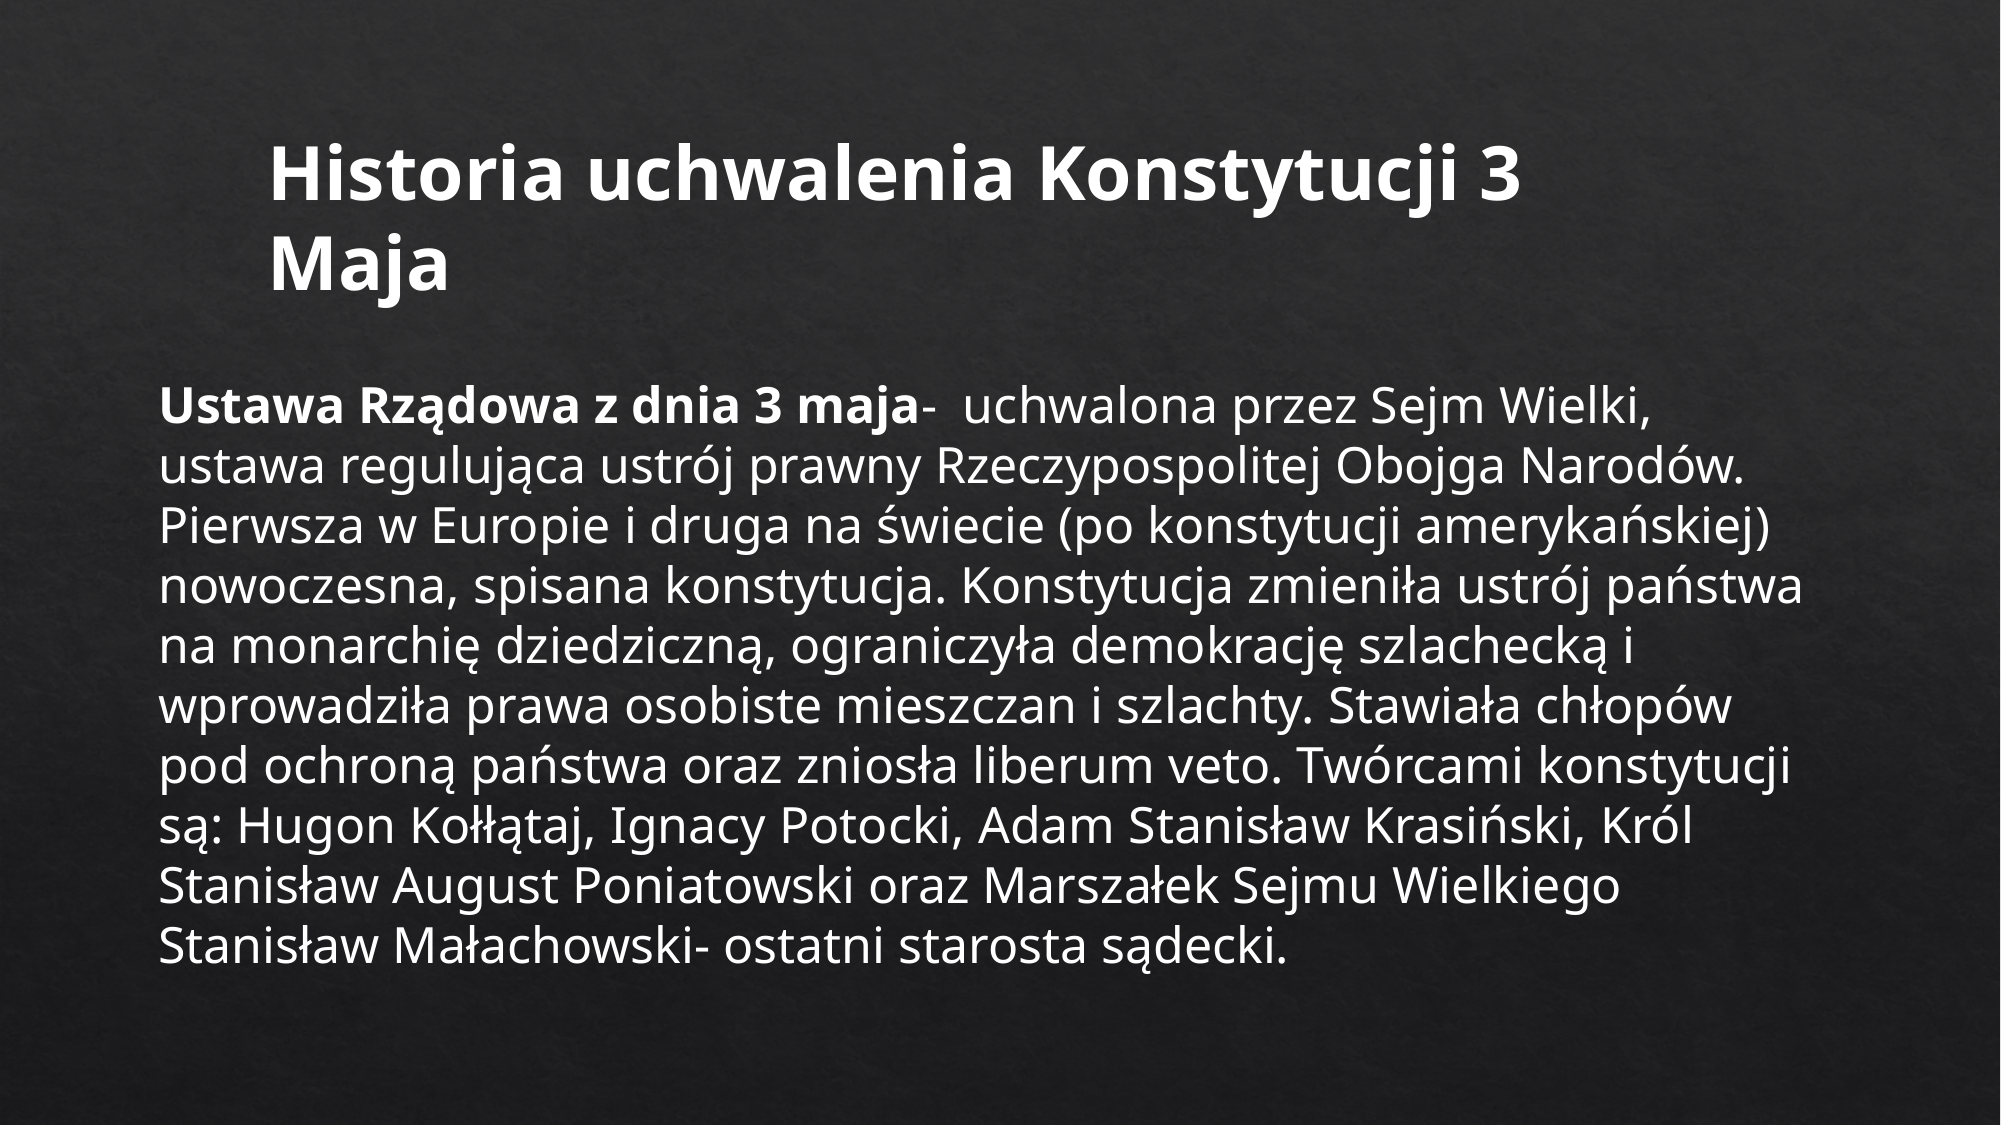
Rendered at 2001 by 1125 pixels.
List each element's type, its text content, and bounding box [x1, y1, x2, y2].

text_box Ustawa Rządowa z dnia 3 maja- uchwalona przez Sejm Wielki, ustawa regulująca ustrój prawny Rzeczypospolitej Obojga Narodów. Pierwsza w Europie i druga na świecie (po konstytucji amerykańskiej) nowoczesna, spisana konstytucja. Konstytucja zmieniła ustrój państwa na monarchię dziedziczną, ograniczyła demokrację szlachecką i wprowadziła prawa osobiste mieszczan i szlachty. Stawiała chłopów pod ochroną państwa oraz zniosła liberum veto. Twórcami konstytucji są: Hugon Kołłątaj, Ignacy Potocki, Adam Stanisław Krasiński, Król Stanisław August Poniatowski oraz Marszałek Sejmu Wielkiego Stanisław Małachowski- ostatni starosta sądecki. [143, 366, 1845, 982]
text_box Historia uchwalenia Konstytucji 3 Maja [252, 117, 1736, 313]
